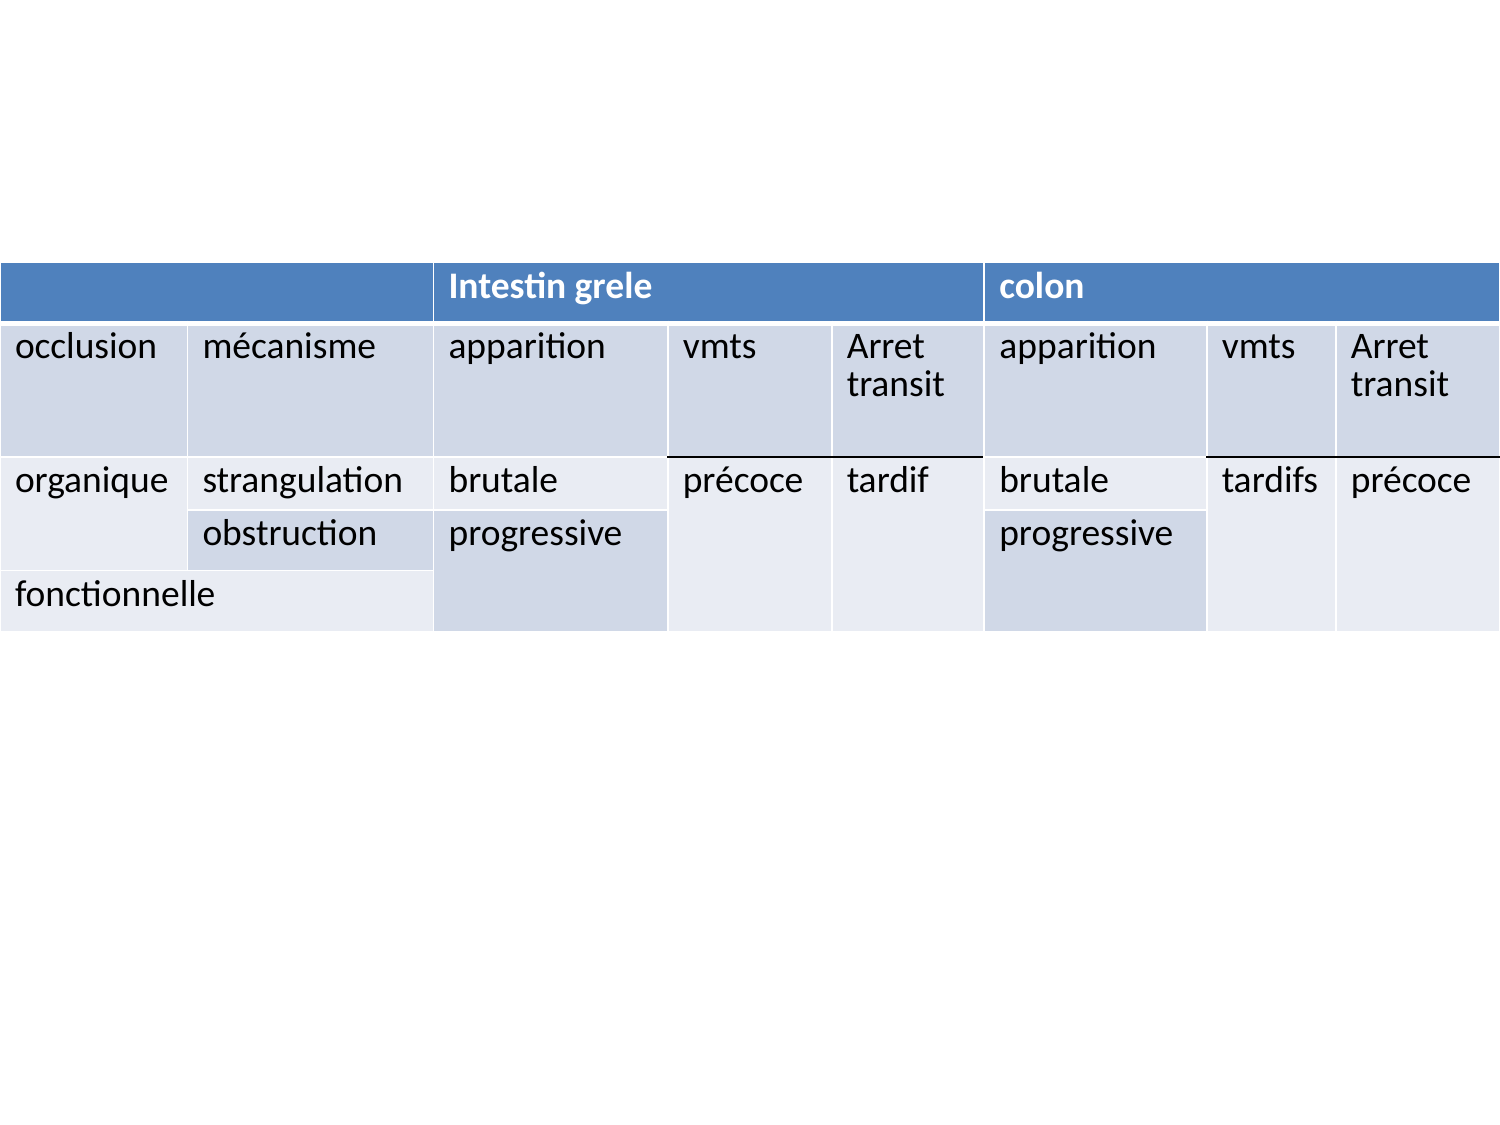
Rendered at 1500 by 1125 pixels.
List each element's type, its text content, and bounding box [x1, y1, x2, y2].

table_cell brutale [434, 458, 667, 509]
table_cell organique [1, 458, 187, 570]
table_cell apparition [434, 326, 667, 456]
table_cell obstruction [188, 511, 433, 570]
table_header colon [985, 263, 1499, 321]
table_cell fonctionnelle [1, 571, 433, 631]
table_cell vmts [669, 326, 831, 456]
table_header [1, 263, 433, 321]
table_cell apparition [985, 326, 1206, 456]
table_cell Arret transit [833, 326, 983, 456]
table_cell mécanisme [188, 326, 433, 456]
table_cell progressive [434, 511, 667, 631]
table_cell tardif [833, 458, 983, 631]
table_cell tardifs [1208, 458, 1335, 631]
table_cell progressive [985, 511, 1206, 631]
table_cell vmts [1208, 326, 1335, 456]
table_cell brutale [985, 458, 1206, 509]
table_cell strangulation [188, 458, 433, 509]
table_cell précoce [669, 458, 831, 631]
table_cell occlusion [1, 326, 187, 456]
table_cell Arret transit [1337, 326, 1499, 456]
table_header Intestin grele [434, 263, 983, 321]
table_cell précoce [1337, 458, 1499, 631]
